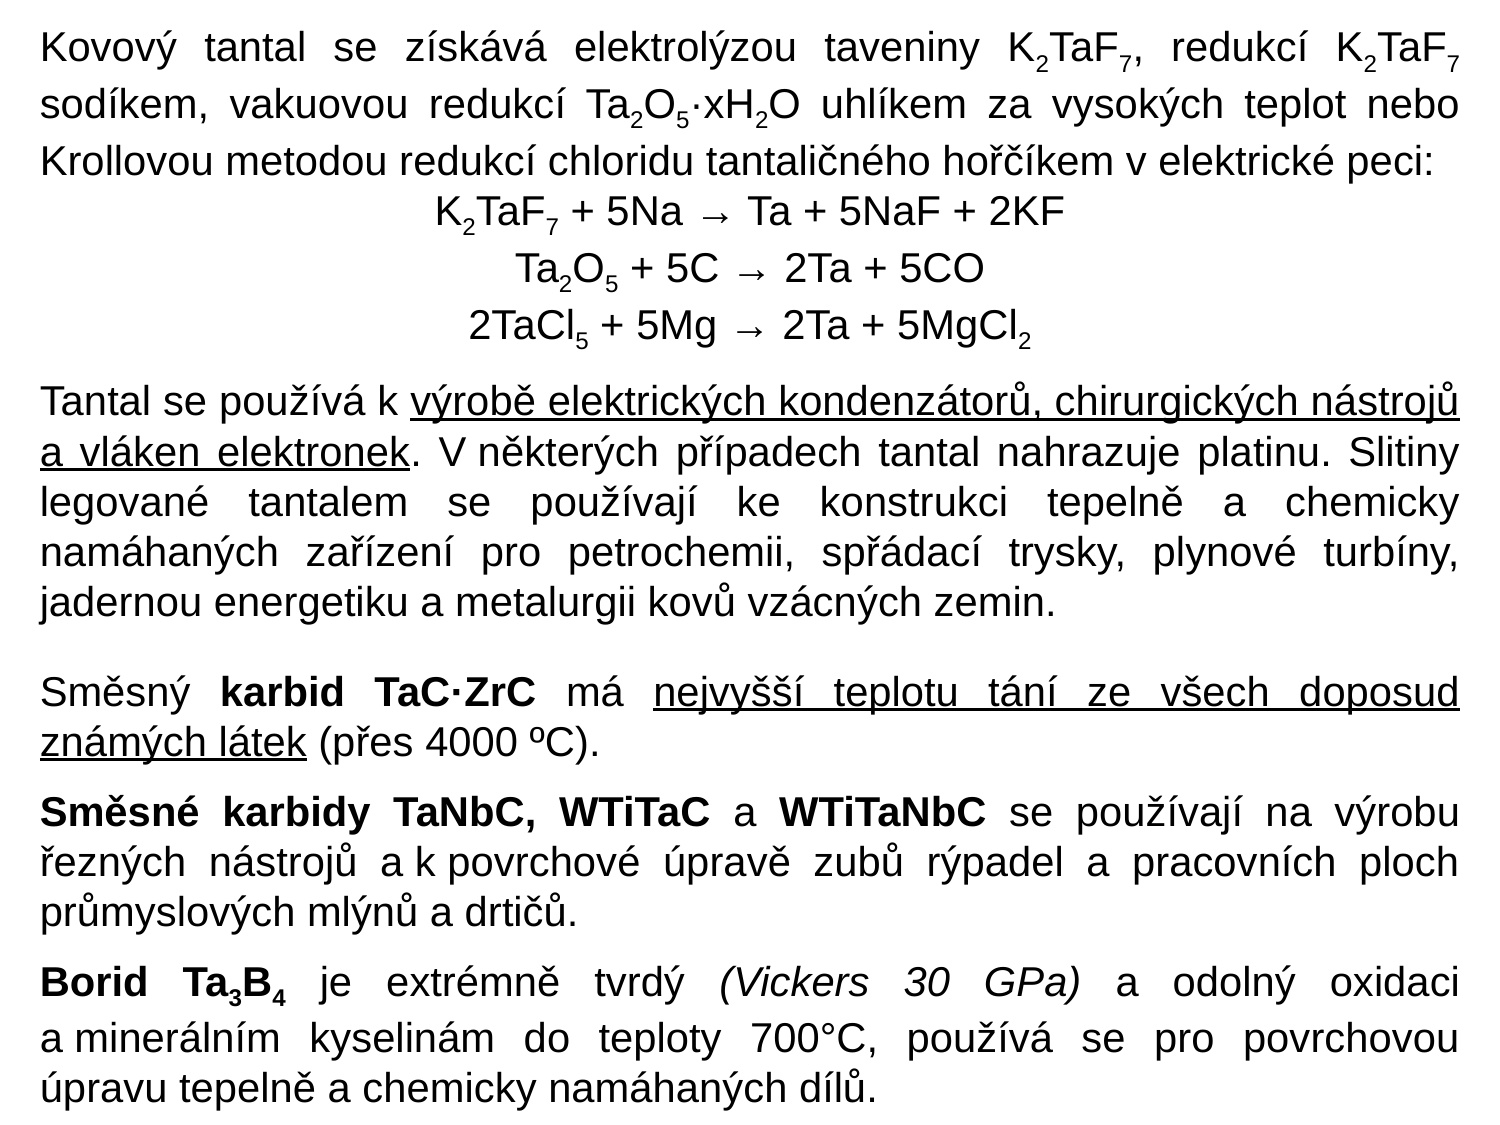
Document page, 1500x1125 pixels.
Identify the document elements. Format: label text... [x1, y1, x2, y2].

text_box Kovový tantal se získává elektrolýzou taveniny K2TaF7, redukcí K2TaF7 sodíkem, vakuovou redukcí Ta2O5·xH2O uhlíkem za vysokých teplot nebo Krollovou metodou redukcí chloridu tantaličného hořčíkem v elektrické peci: K2TaF7 + 5Na → Ta + 5NaF + 2KF Ta2O5 + 5C → 2Ta + 5CO 2TaCl5 + 5Mg → 2Ta + 5MgCl2 Tantal se používá k výrobě elektrických kondenzátorů, chirurgických nástrojů a vláken elektronek. V některých případech tantal nahrazuje platinu. Slitiny legované tantalem se používají ke konstrukci tepelně a chemicky namáhaných zařízení pro petrochemii, spřádací trysky, plynové turbíny, jadernou energetiku a metalurgii kovů vzácných zemin. Směsný karbid TaC·ZrC má nejvyšší teplotu tání ze všech doposud známých látek (přes 4000 ºC). Směsné karbidy TaNbC, WTiTaC a WTiTaNbC se používají na výrobu řezných nástrojů a k povrchové úpravě zubů rýpadel a pracovních ploch průmyslových mlýnů a drtičů. Borid Ta3B4 je extrémně tvrdý (Vickers 30 GPa) a odolný oxidaci a minerálním kyselinám do teploty 700°C, používá se pro povrchovou úpravu tepelně a chemicky namáhaných dílů. [24, 12, 1475, 1119]
